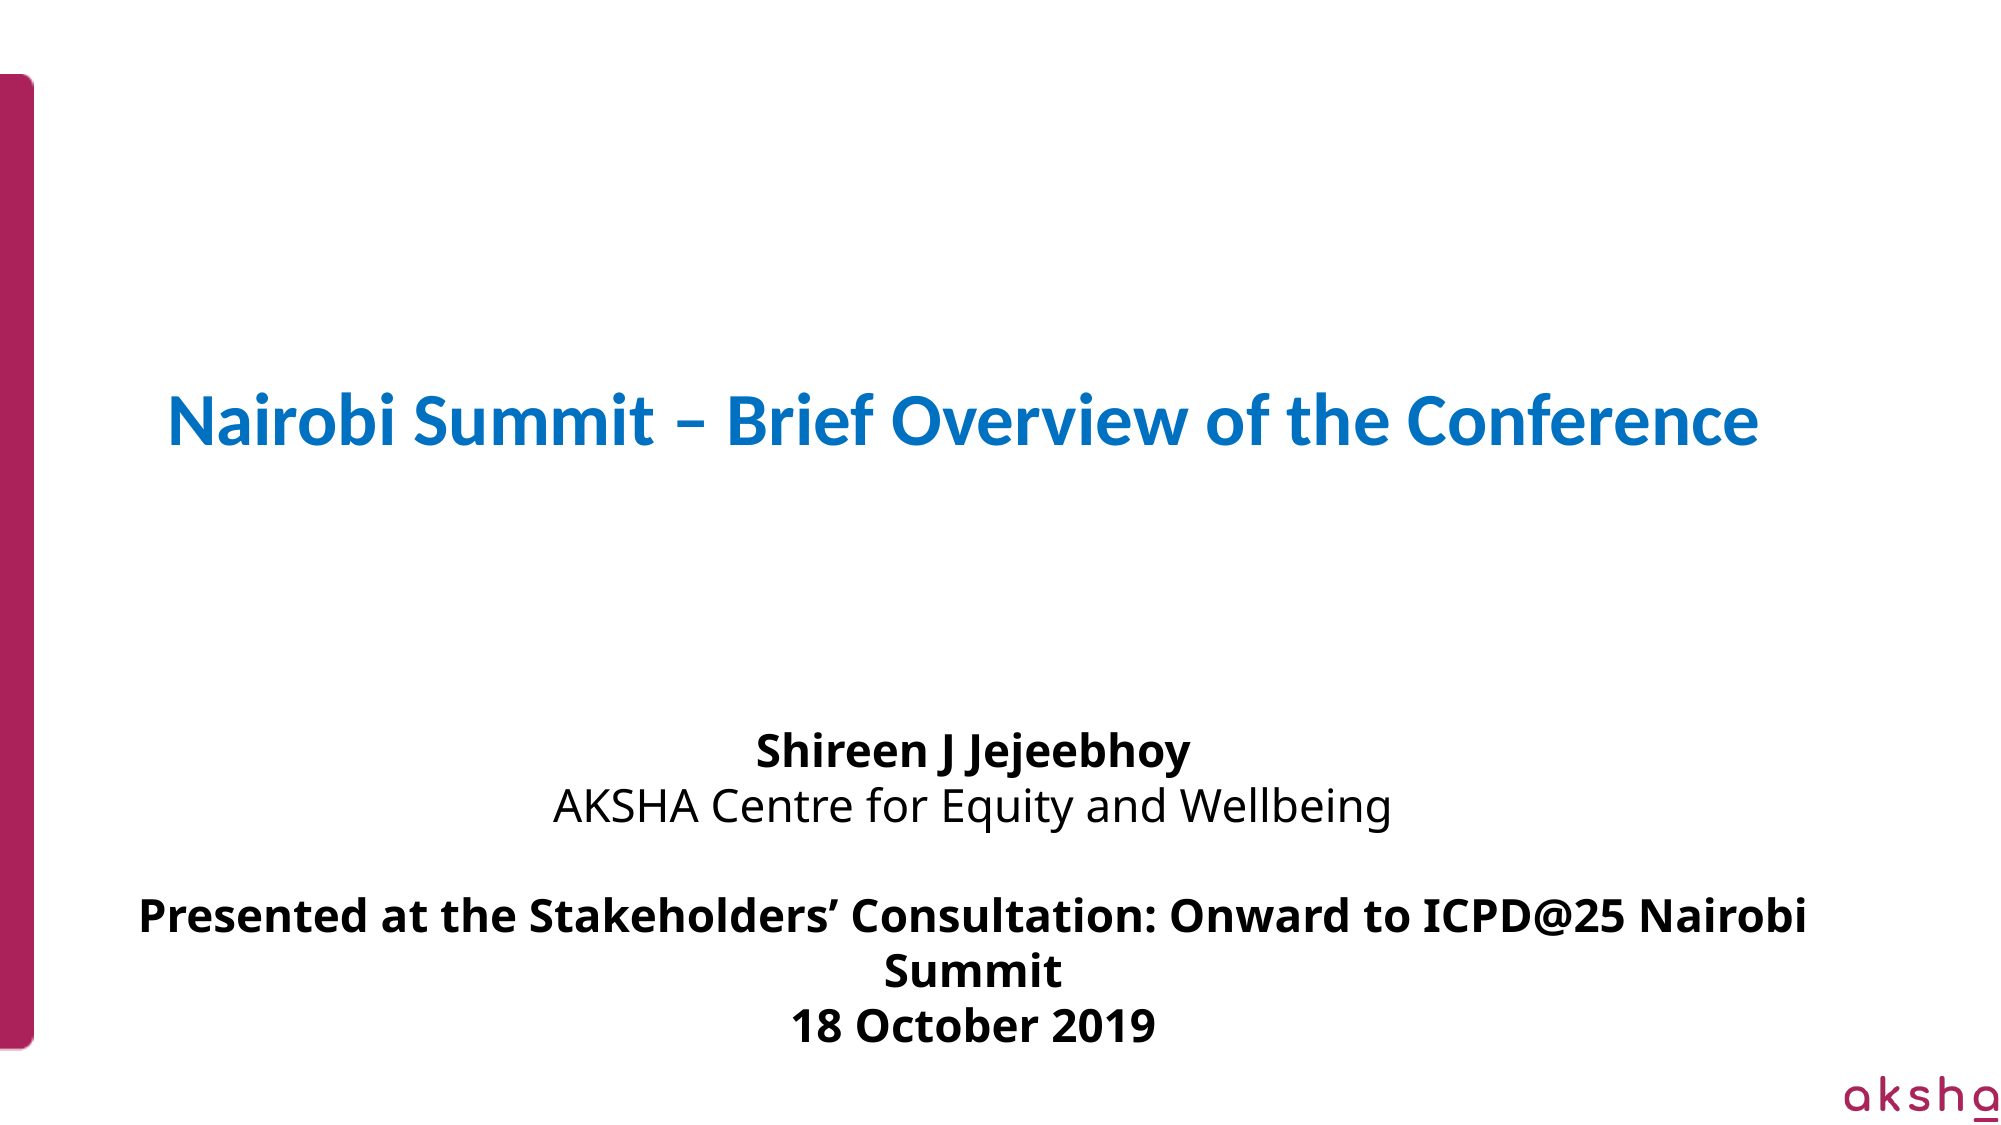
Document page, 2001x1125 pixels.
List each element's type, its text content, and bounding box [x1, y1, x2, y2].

text_box Nairobi Summit – Brief Overview of the Conference Shireen J Jejeebhoy AKSHA Centre for Equity and Wellbeing Presented at the Stakeholders’ Consultation: Onward to ICPD@25 Nairobi Summit 18 October 2019 [33, 92, 1914, 1113]
picture [1843, 1072, 2000, 1125]
picture [0, 74, 34, 1051]
